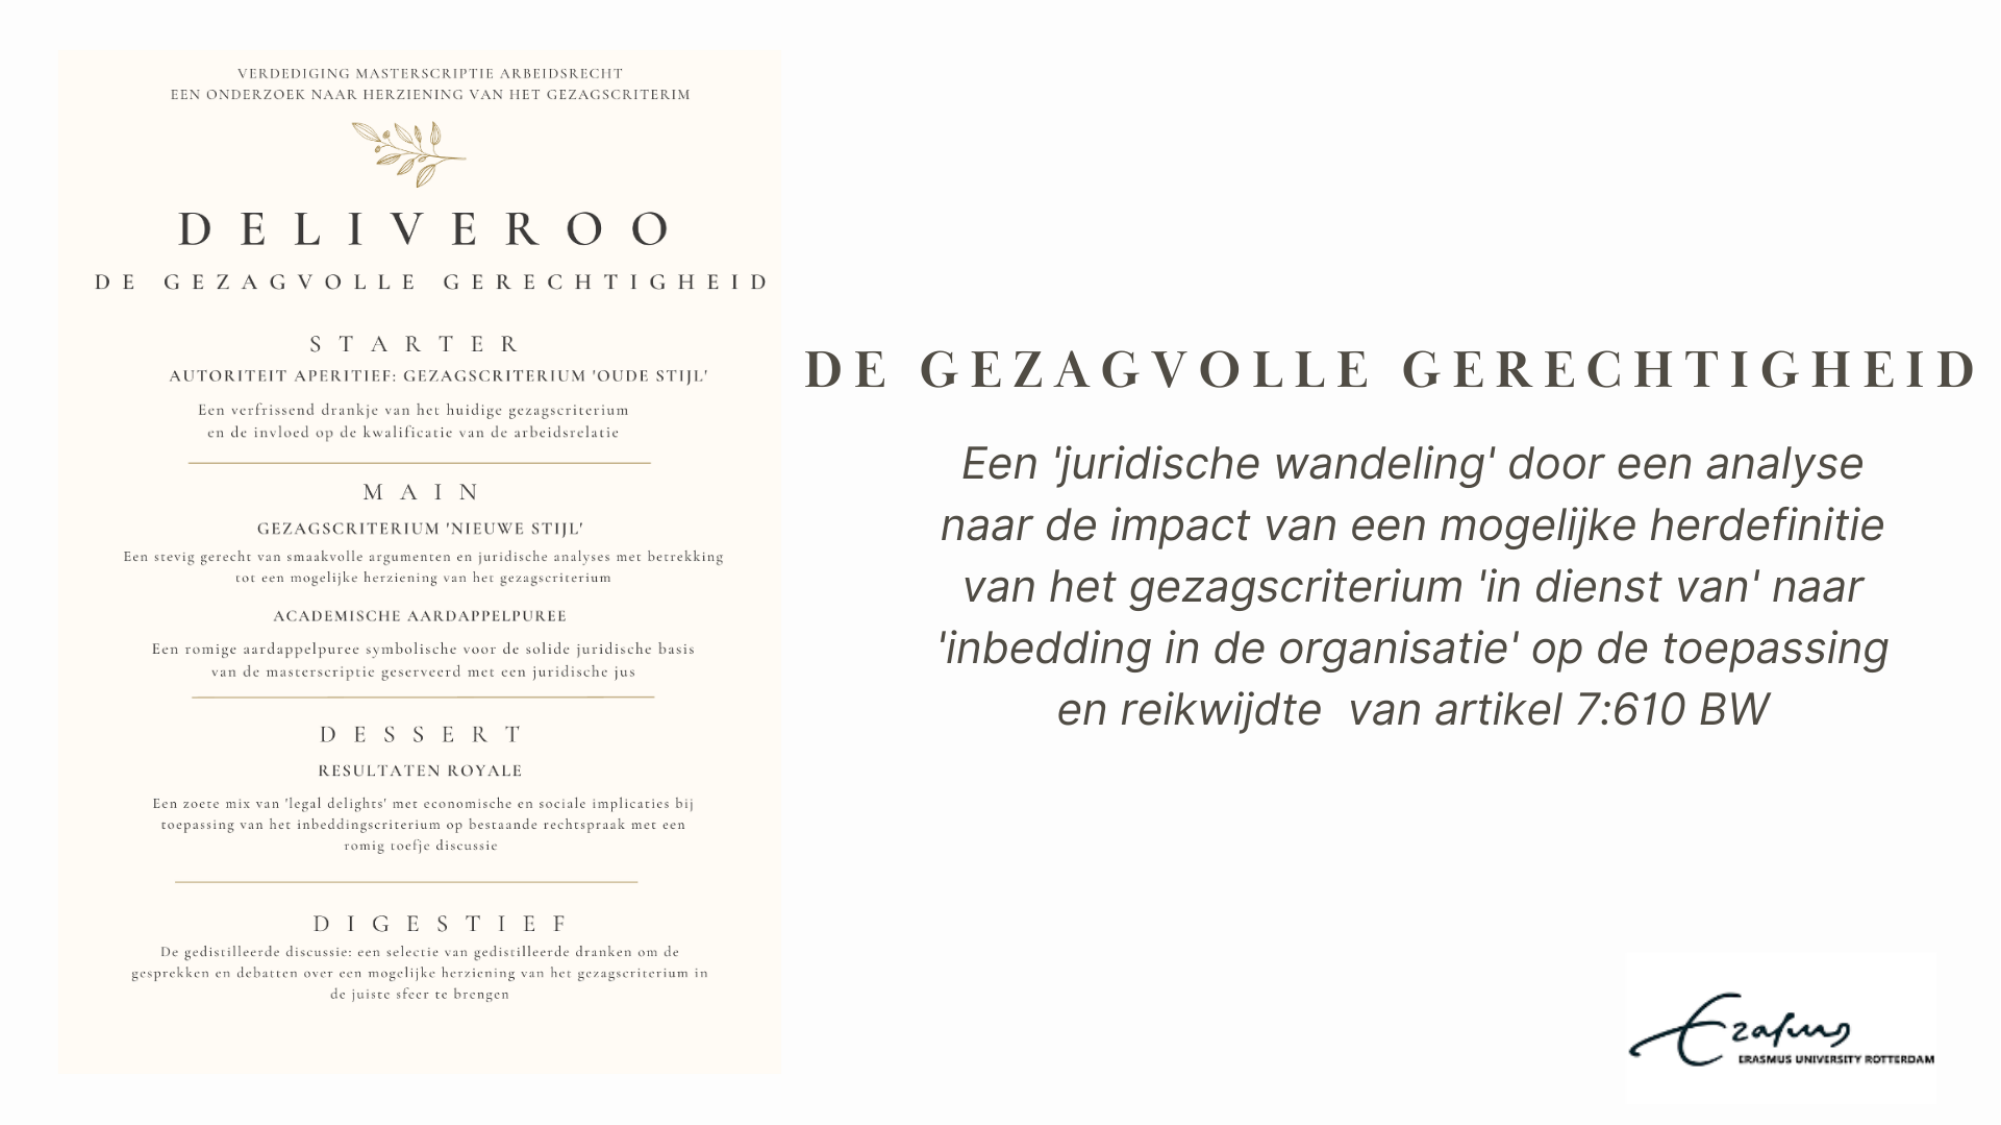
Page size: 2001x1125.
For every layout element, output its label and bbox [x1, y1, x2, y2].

list [0, 0, 2000, 1125]
